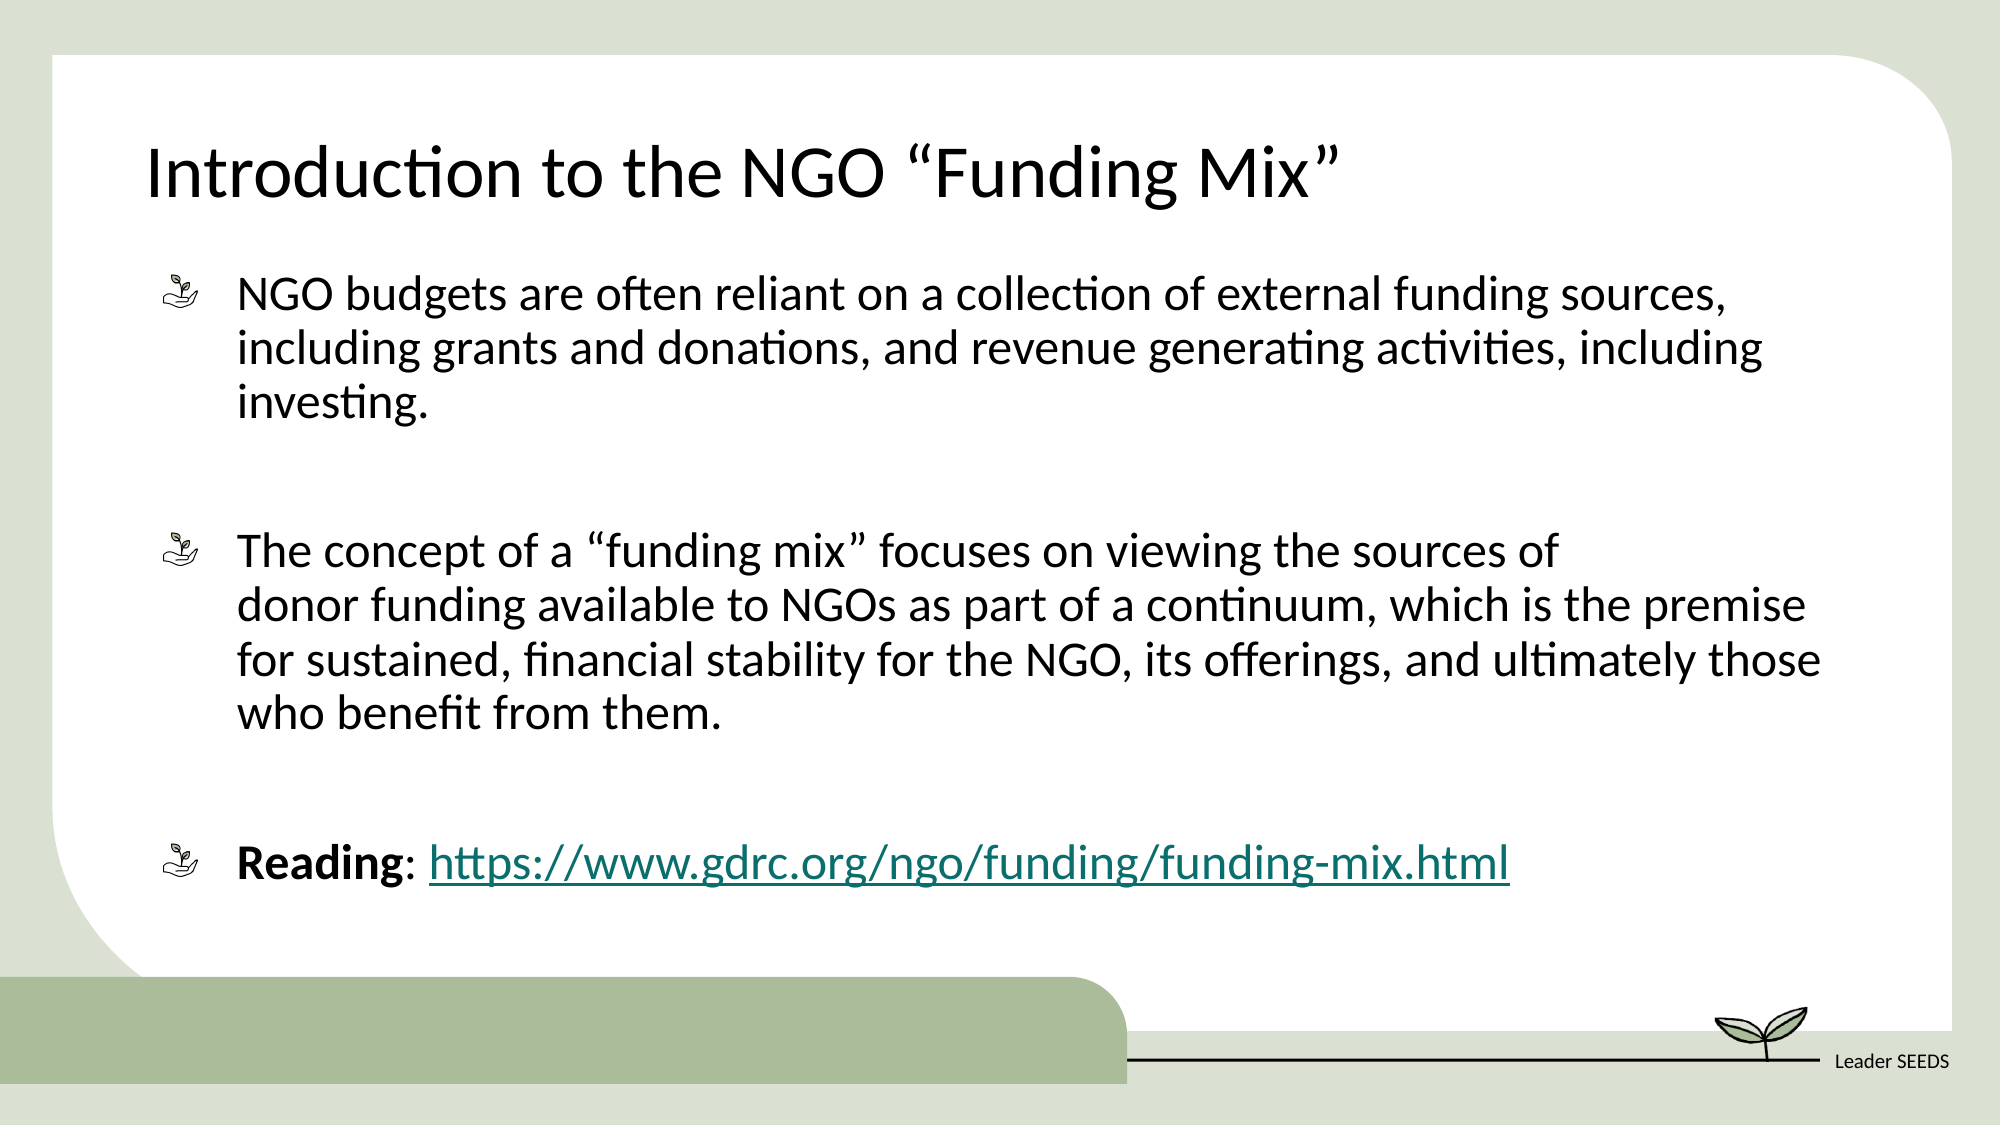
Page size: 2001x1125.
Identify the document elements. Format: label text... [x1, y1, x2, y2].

picture [161, 531, 200, 567]
list Introduction to the NGO “Funding Mix” [130, 124, 1869, 260]
picture [161, 842, 200, 878]
picture [161, 273, 200, 309]
text_box NGO budgets are often reliant on a collection of external funding sources, including grants and donations, and revenue generating activities, including investing. The concept of a “funding mix” focuses on viewing the sources of donor funding available to NGOs as part of a continuum, which is the premise for sustained, financial stability for the NGO, its offerings, and ultimately those who benefit from them. Reading: https://www.gdrc.org/ngo/funding/funding-mix.html [147, 259, 1853, 1123]
